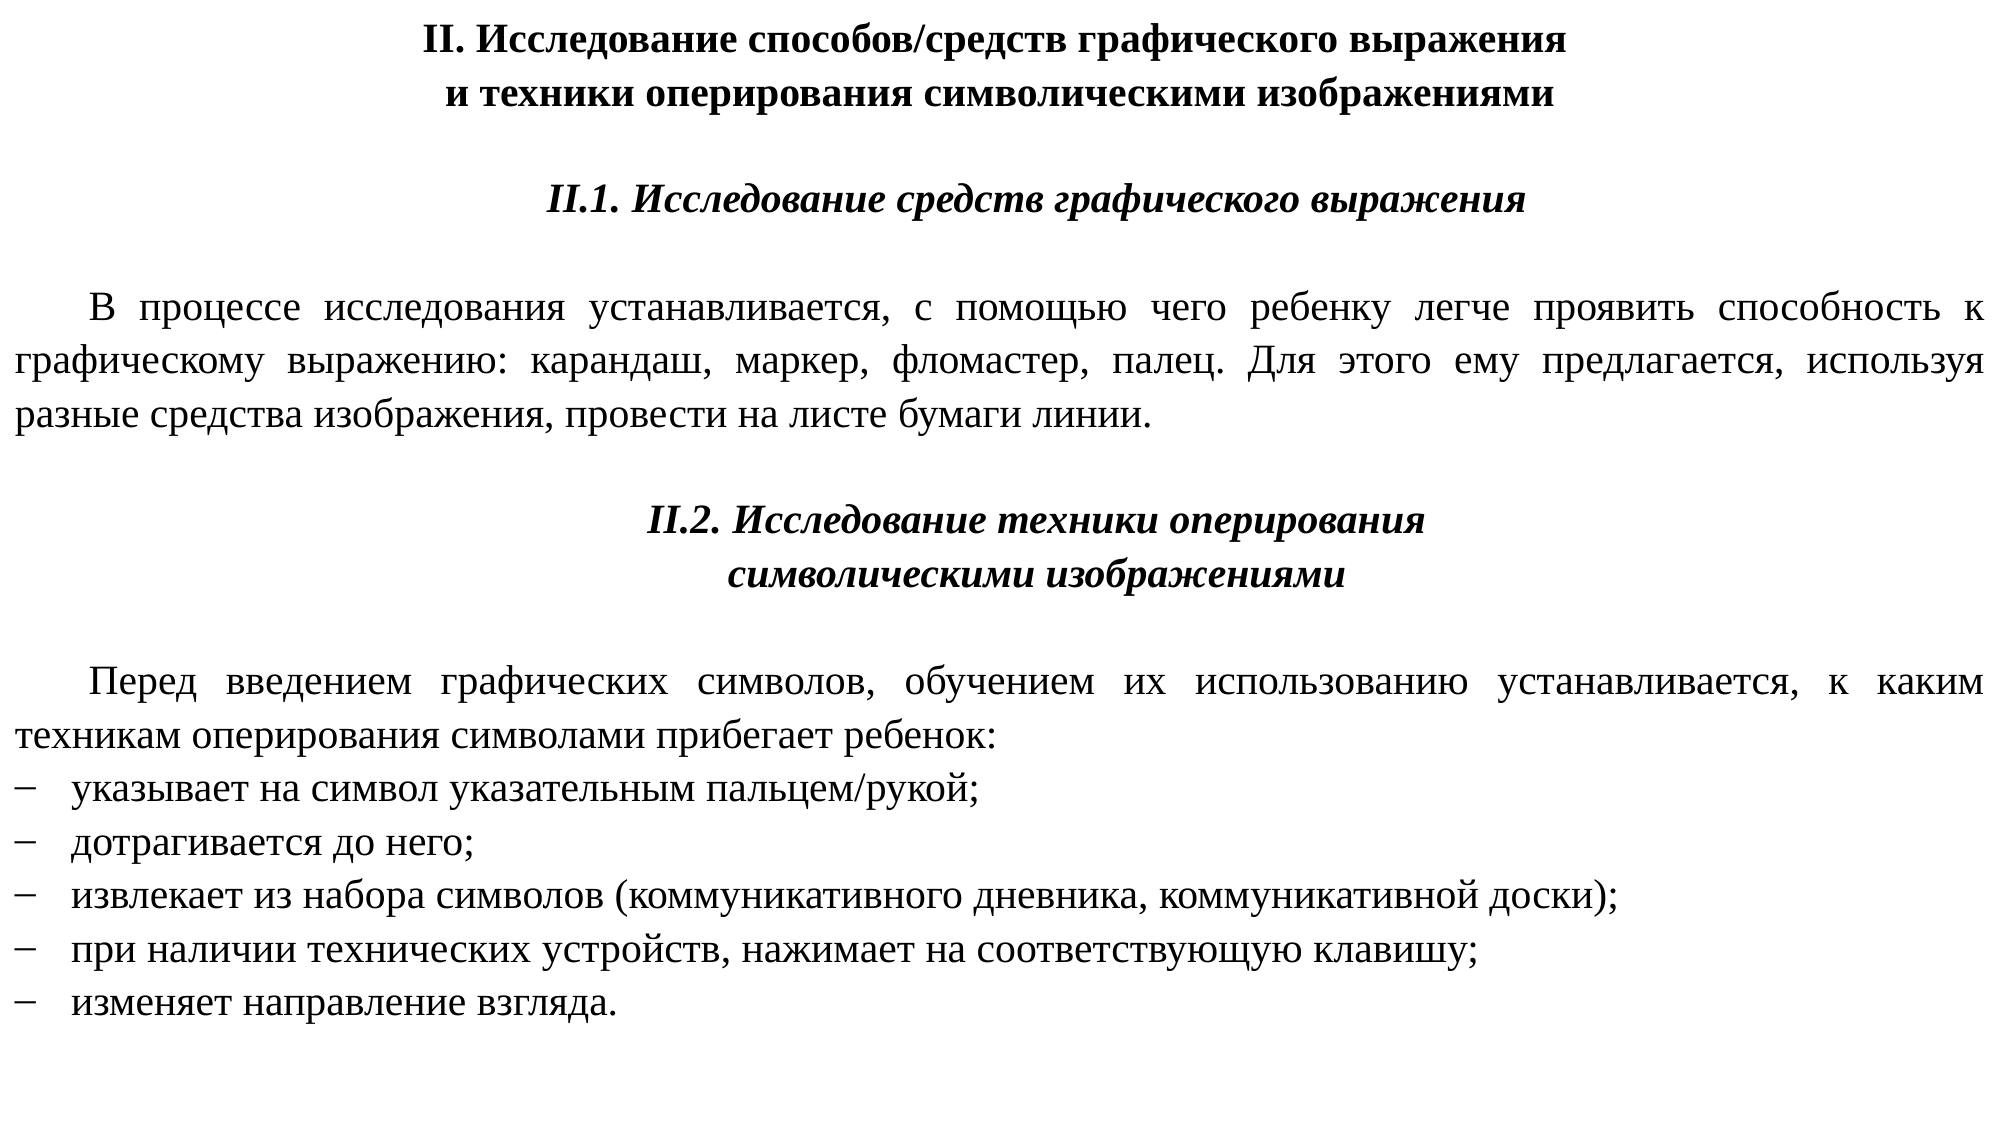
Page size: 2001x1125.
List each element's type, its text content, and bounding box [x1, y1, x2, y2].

text_box IІ. Исследование способов/средств графического выражения и техники оперирования символическими изображениями IІ.1. Исследование средств графического выражения В процессе исследования устанавливается, с помощью чего ребенку легче проявить способность к графическому выражению: карандаш, маркер, фломастер, палец. Для этого ему предлагается, используя разные средства изображения, провести на листе бумаги линии. IІ.2. Исследование техники оперирования символическими изображениями Перед введением графических символов, обучением их использованию устанавливается, к каким техникам оперирования символами прибегает ребенок: указывает на символ указательным пальцем/рукой; дотрагивается до него; извлекает из набора символов (коммуникативного дневника, коммуникативной доски); при наличии технических устройств, нажимает на соответствующую клавишу; изменяет направление взгляда. [0, 0, 2000, 1032]
